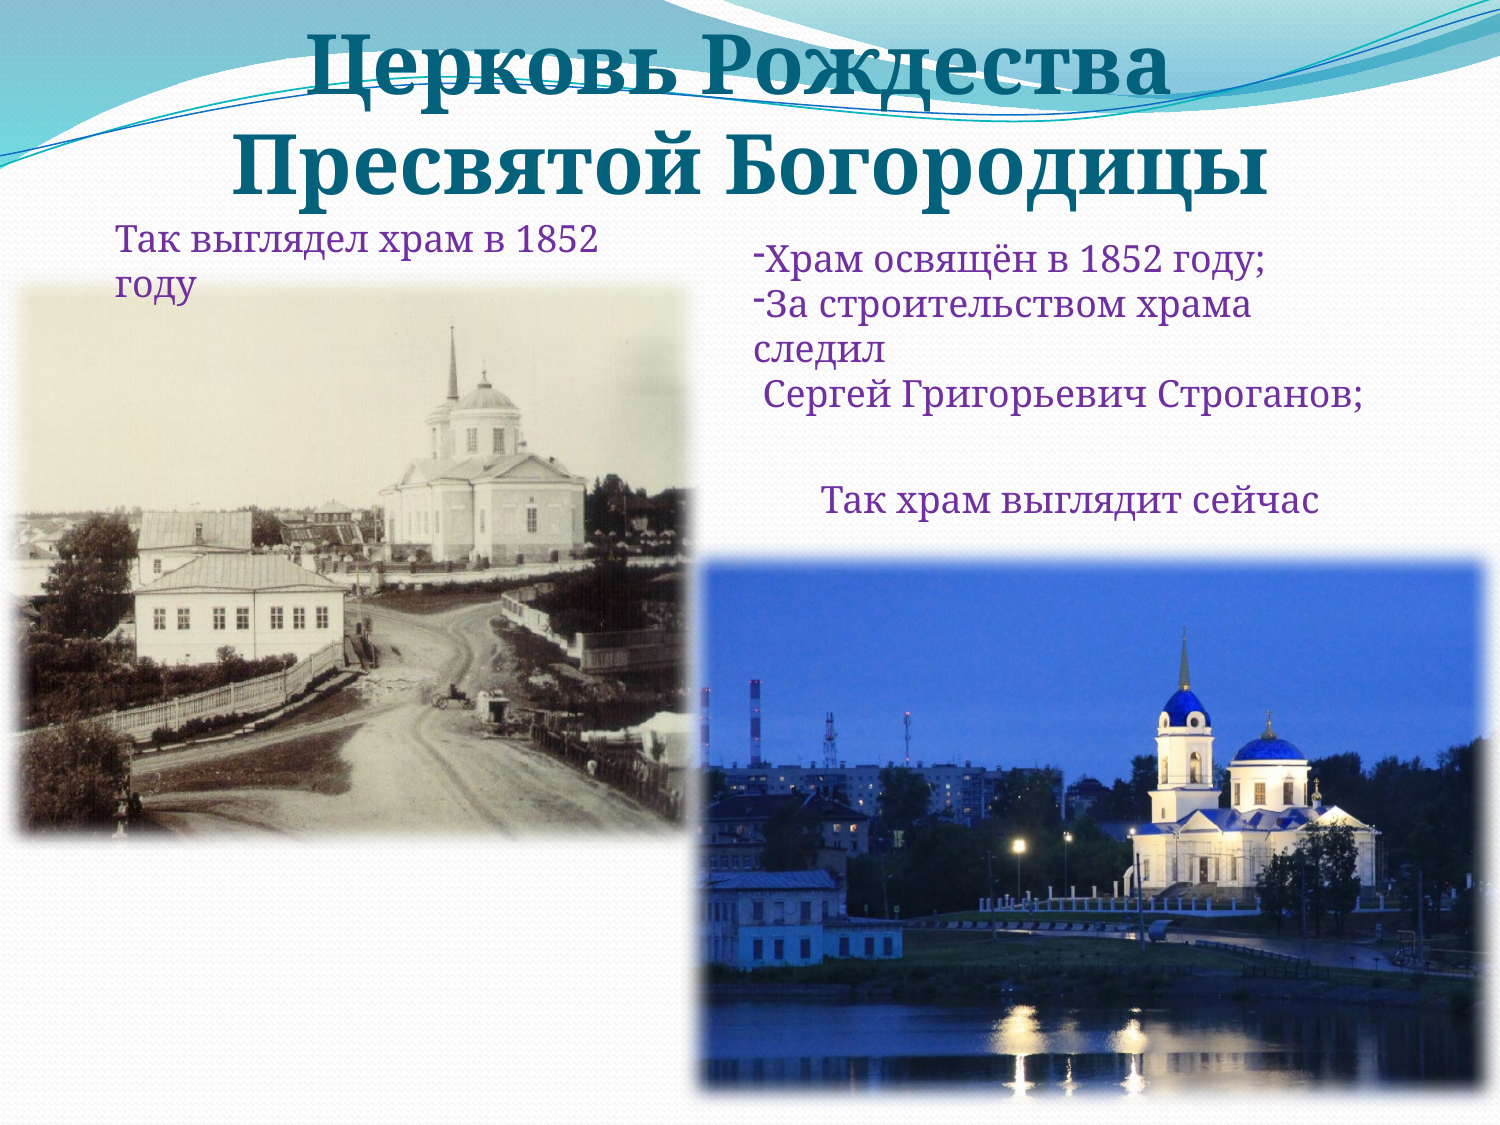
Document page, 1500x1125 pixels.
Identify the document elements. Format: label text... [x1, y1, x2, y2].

text_box Так выглядел храм в 1852 году [100, 208, 632, 266]
title Церковь Рождества Пресвятой Богородицы [41, 35, 1459, 211]
text_box Так храм выглядит сейчас [805, 469, 1335, 529]
text_box Храм освящён в 1852 году; За строительством храма следил Сергей Григорьевич Строганов; [738, 227, 1411, 513]
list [0, 266, 705, 851]
picture [680, 540, 1500, 1109]
